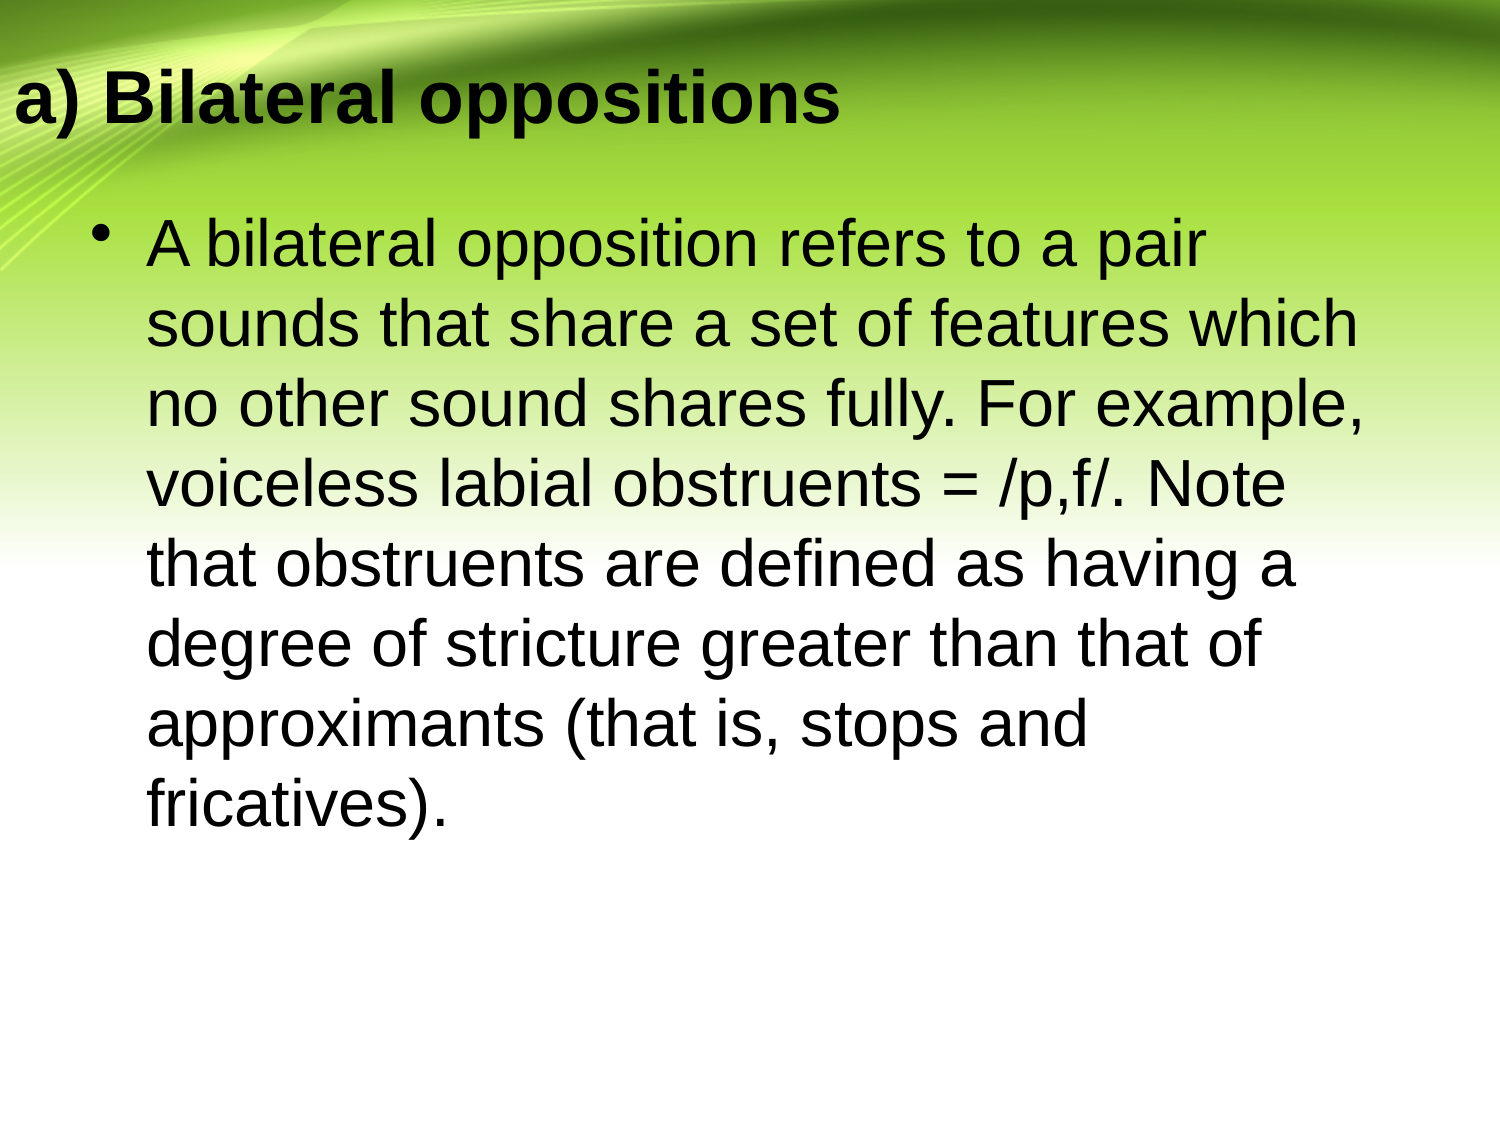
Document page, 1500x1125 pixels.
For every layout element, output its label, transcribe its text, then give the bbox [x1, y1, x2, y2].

list A bilateral opposition refers to a pair sounds that share a set of features which no other sound shares fully. For example, voiceless labial obstruents = /p,f/. Note that obstruents are defined as having a degree of stricture greater than that of approximants (that is, stops and fricatives). [74, 192, 1426, 1006]
picture [0, 0, 1500, 1125]
title a) Bilateral oppositions [0, 0, 1351, 188]
